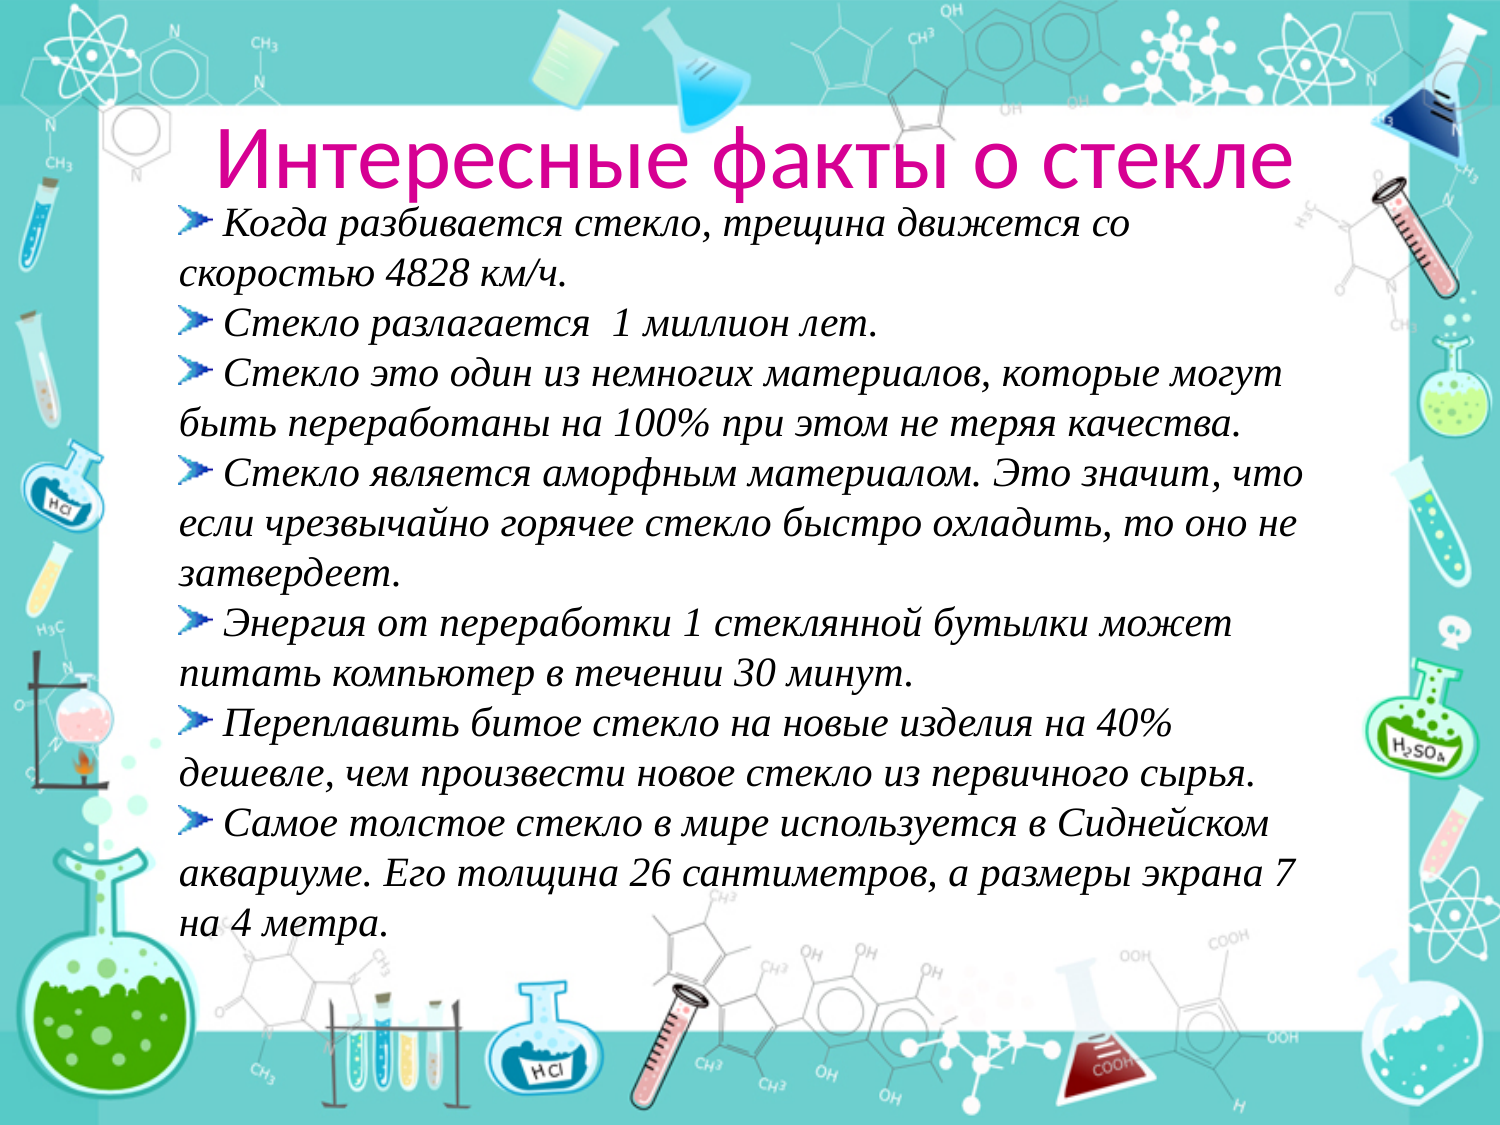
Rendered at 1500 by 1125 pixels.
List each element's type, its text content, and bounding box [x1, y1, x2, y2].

text_box Когда разбивается стекло, трещина движется со скоростью 4828 км/ч. Стекло разлагается 1 миллион лет. Стекло это один из немногих материалов, которые могут быть переработаны на 100% при этом не теряя качества. Стекло является аморфным материалом. Это значит, что если чрезвычайно горячее стекло быстро охладить, то оно не затвердеет. Энергия от переработки 1 стеклянной бутылки может питать компьютер в течении 30 минут. Переплавить битое стекло на новые изделия на 40% дешевле, чем произвести новое стекло из первичного сырья. Самое толстое стекло в мире используется в Сиднейском аквариуме. Его толщина 26 сантиметров, а размеры экрана 7 на 4 метра. [163, 187, 1348, 953]
picture [0, 0, 1500, 1125]
title Интересные факты о стекле [105, 58, 1407, 247]
